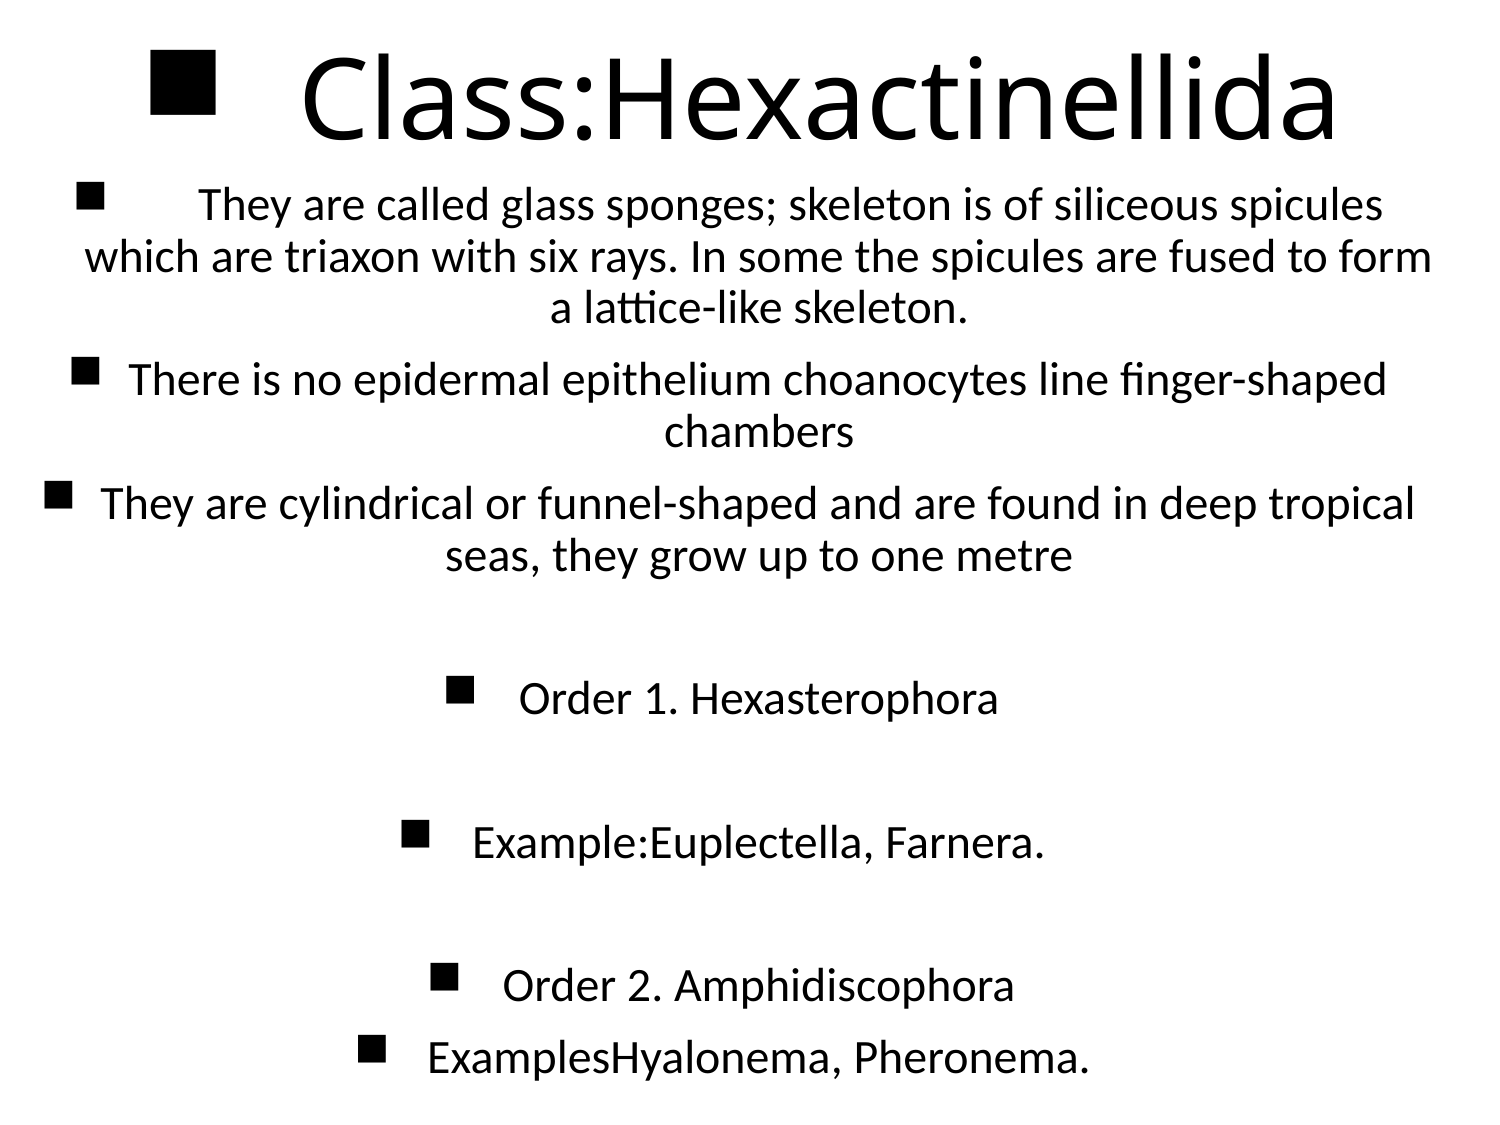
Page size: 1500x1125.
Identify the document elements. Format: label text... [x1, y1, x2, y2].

subtitle They are called glass sponges; skeleton is of siliceous spicules which are triaxon with six rays. In some the spicules are fused to form a lattice-like skeleton. There is no epidermal epithelium choanocytes line finger-shaped chambers They are cylindrical or funnel-shaped and are found in deep tropical seas, they grow up to one metre Order 1. Hexasterophora Example:Euplectella, Farnera. Order 2. Amphidiscophora ExamplesHyalonema, Pheronema. [0, 171, 1463, 1094]
title Class:Hexactinellida [112, 32, 1388, 171]
